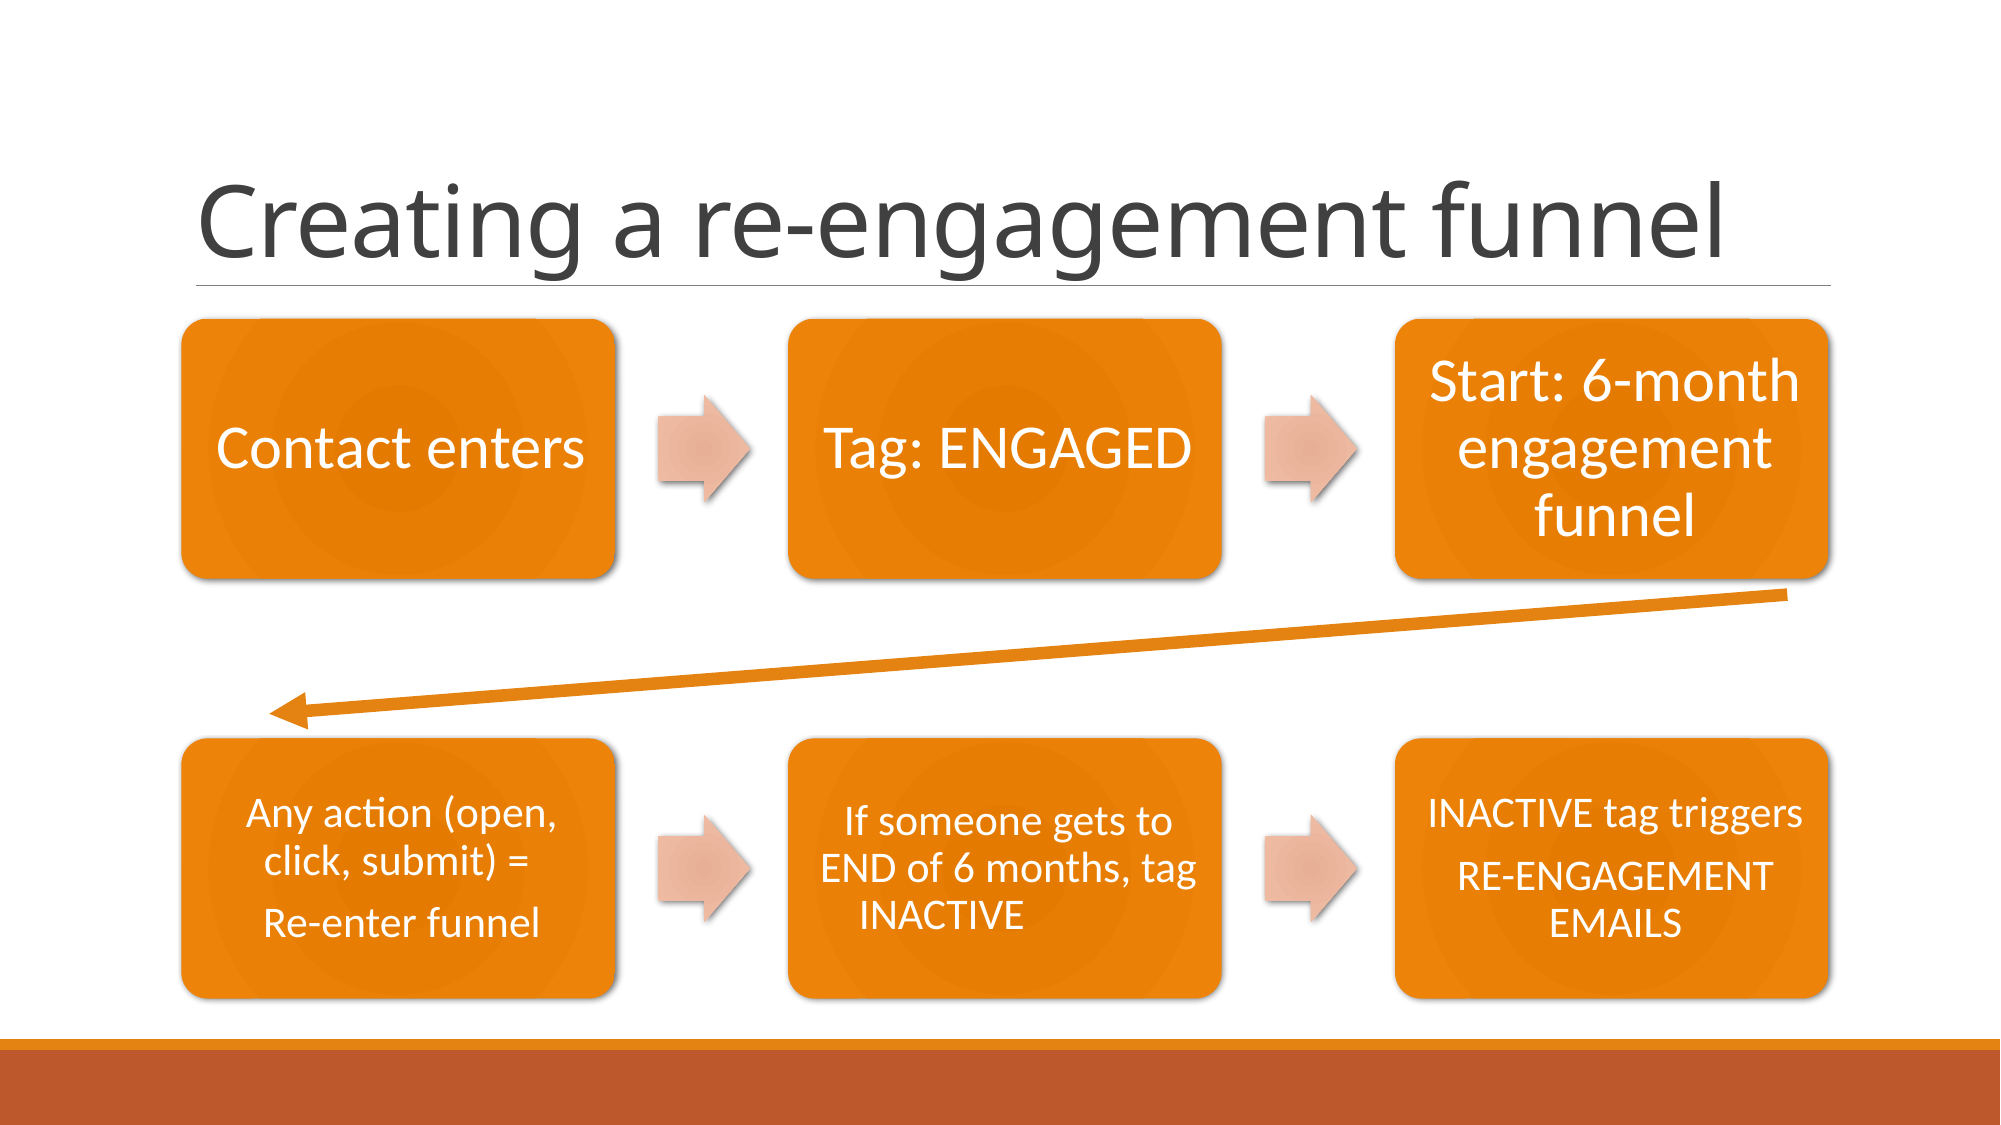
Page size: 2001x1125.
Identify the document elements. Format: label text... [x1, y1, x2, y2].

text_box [179, 729, 1831, 1008]
title Creating a re-engagement funnel [180, 47, 1830, 285]
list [179, 302, 1831, 596]
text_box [268, 593, 1788, 715]
